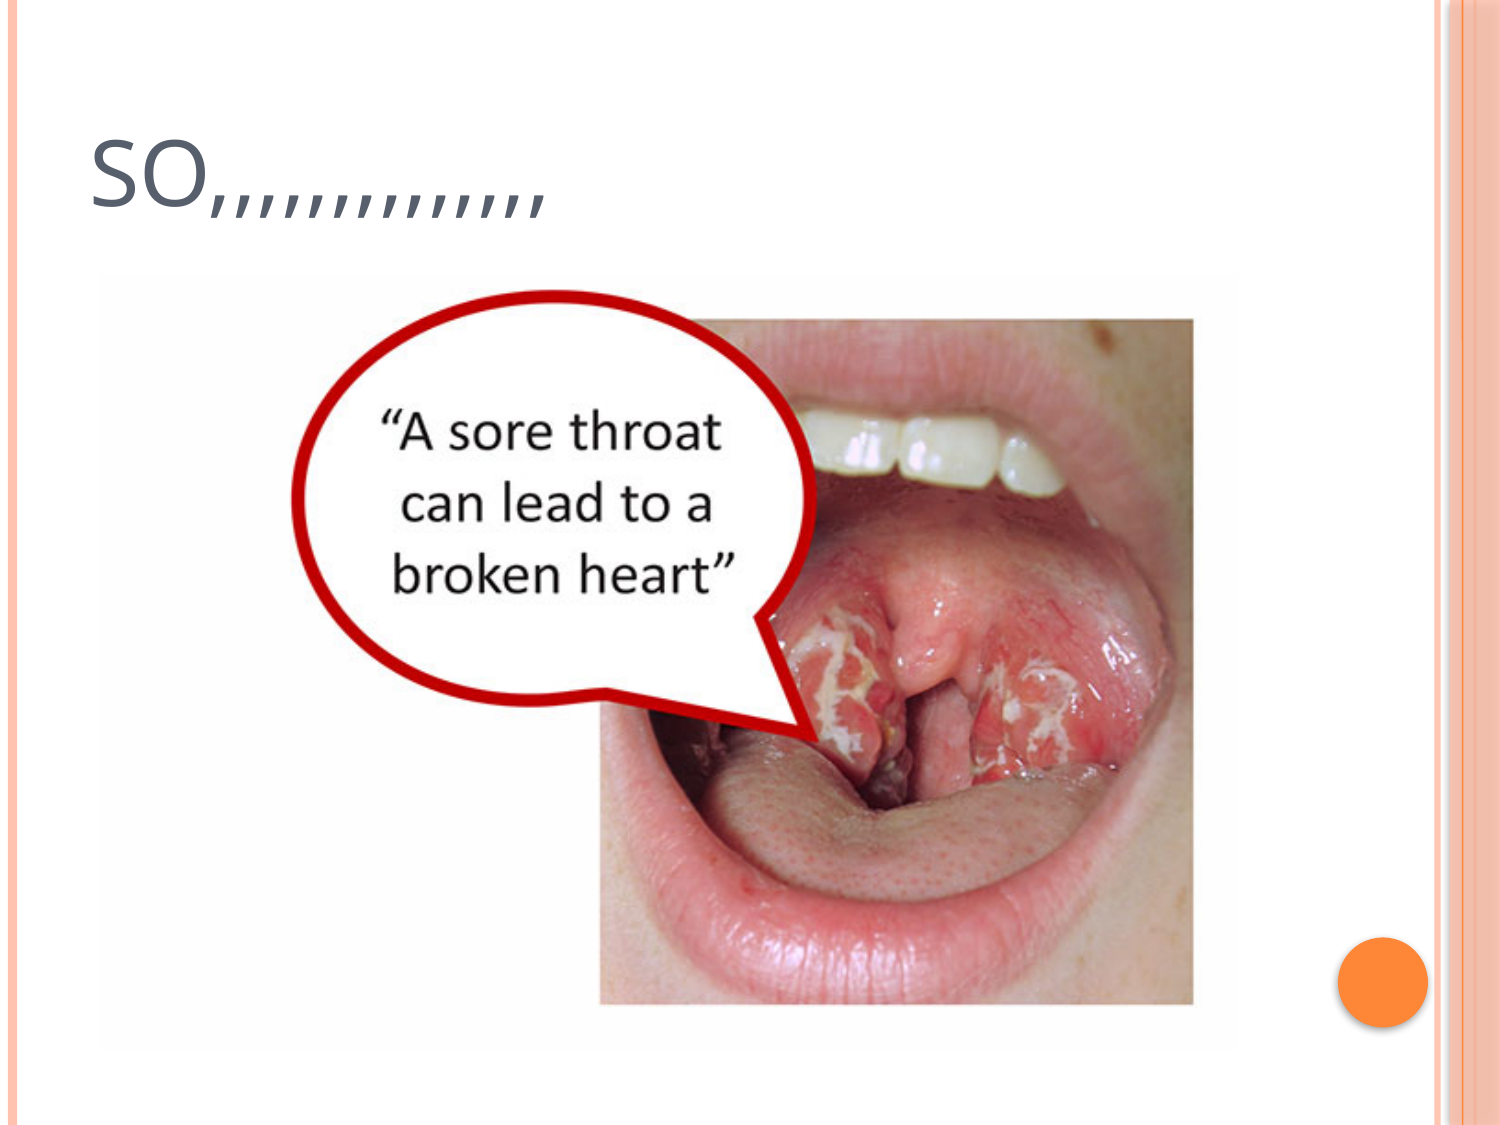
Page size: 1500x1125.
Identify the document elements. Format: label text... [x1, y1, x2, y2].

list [99, 274, 1238, 1051]
title SO,,,,,,,,,,,,,, [75, 45, 1300, 233]
